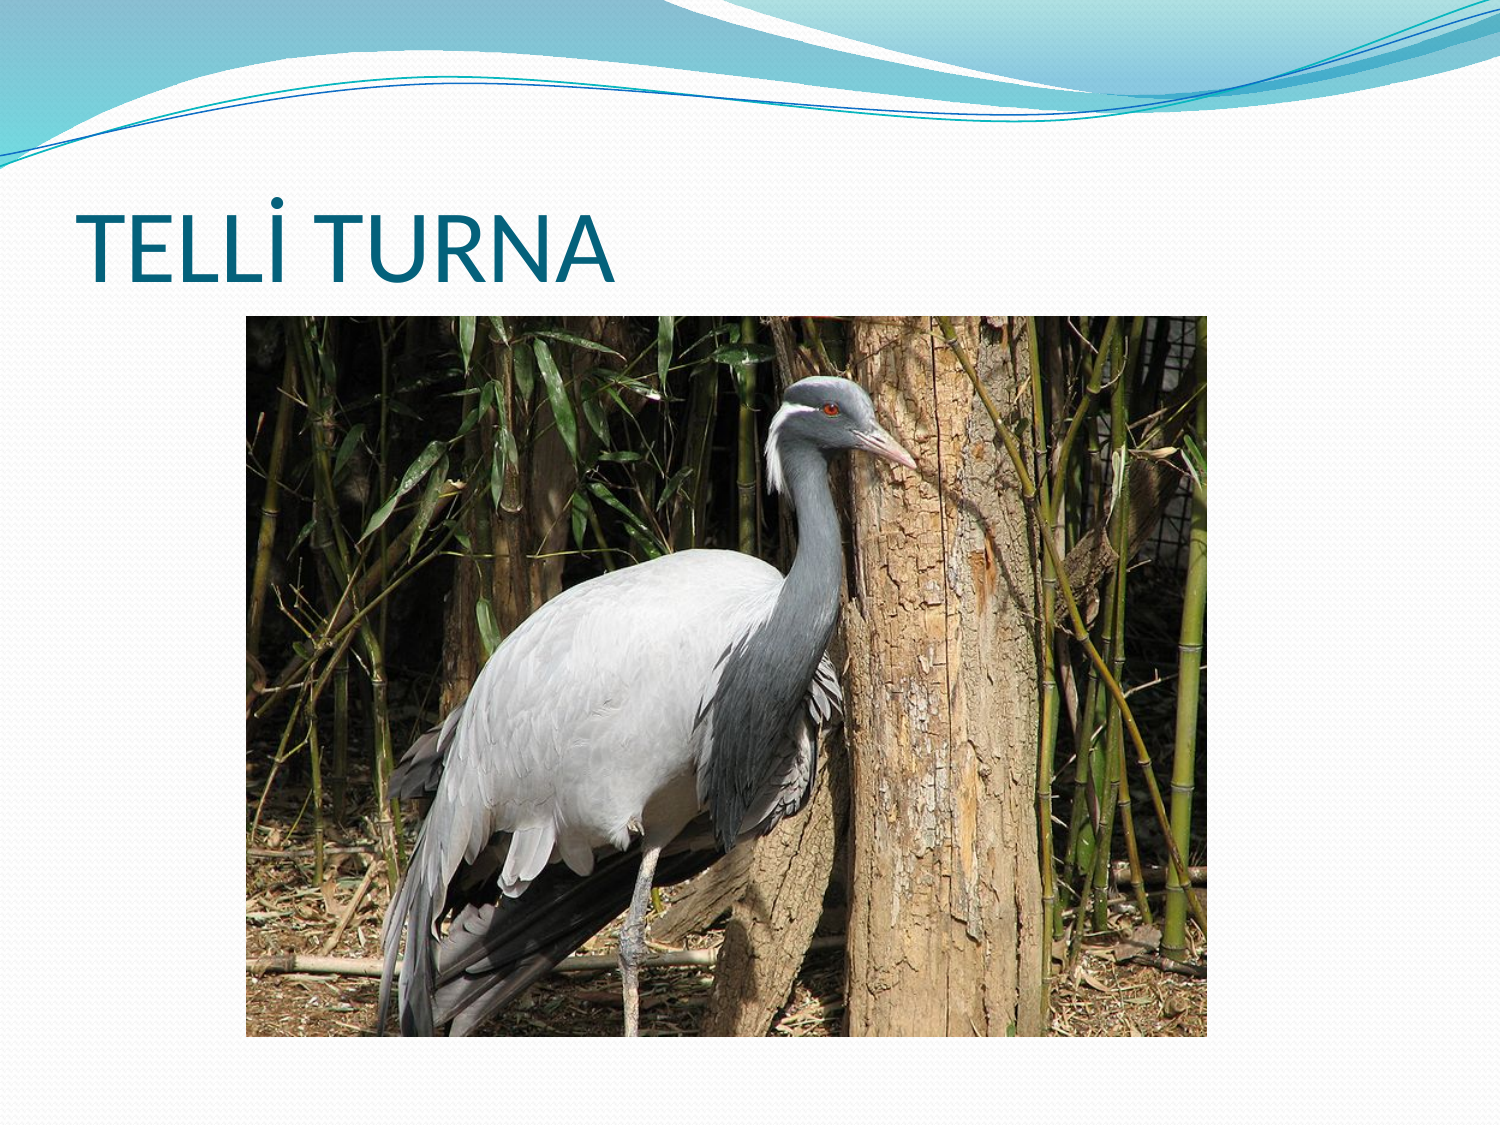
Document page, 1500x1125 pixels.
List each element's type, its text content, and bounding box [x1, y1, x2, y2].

title TELLİ TURNA [75, 115, 1425, 303]
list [245, 316, 1207, 1037]
